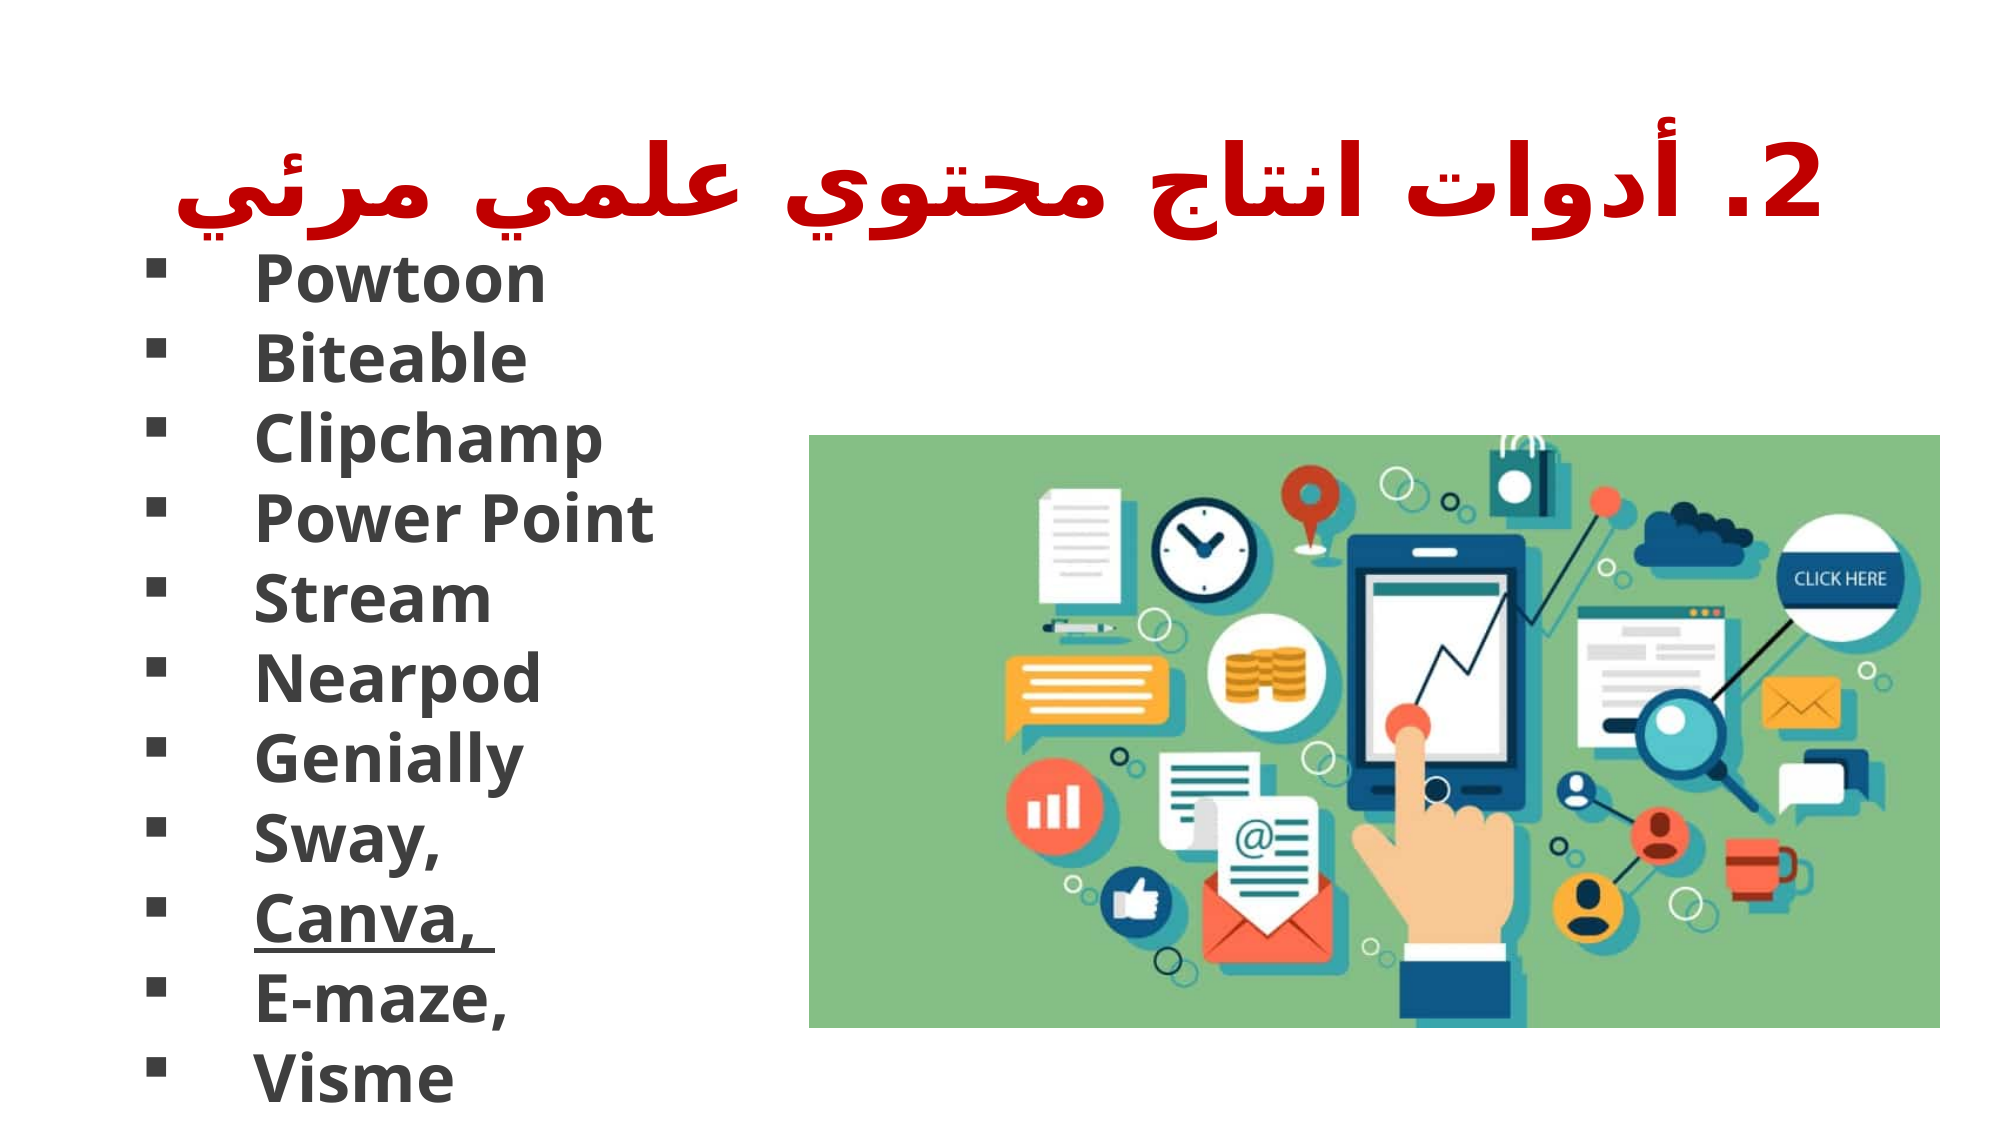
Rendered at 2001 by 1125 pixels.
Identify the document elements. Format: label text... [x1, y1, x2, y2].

picture [809, 435, 1940, 1028]
text_box 2. أدوات انتاج محتوي علمي مرئي Powtoon Biteable Clipchamp Power Point Stream Nearpod Genially Sway, Canva, E-maze, Visme [126, 108, 1874, 1123]
